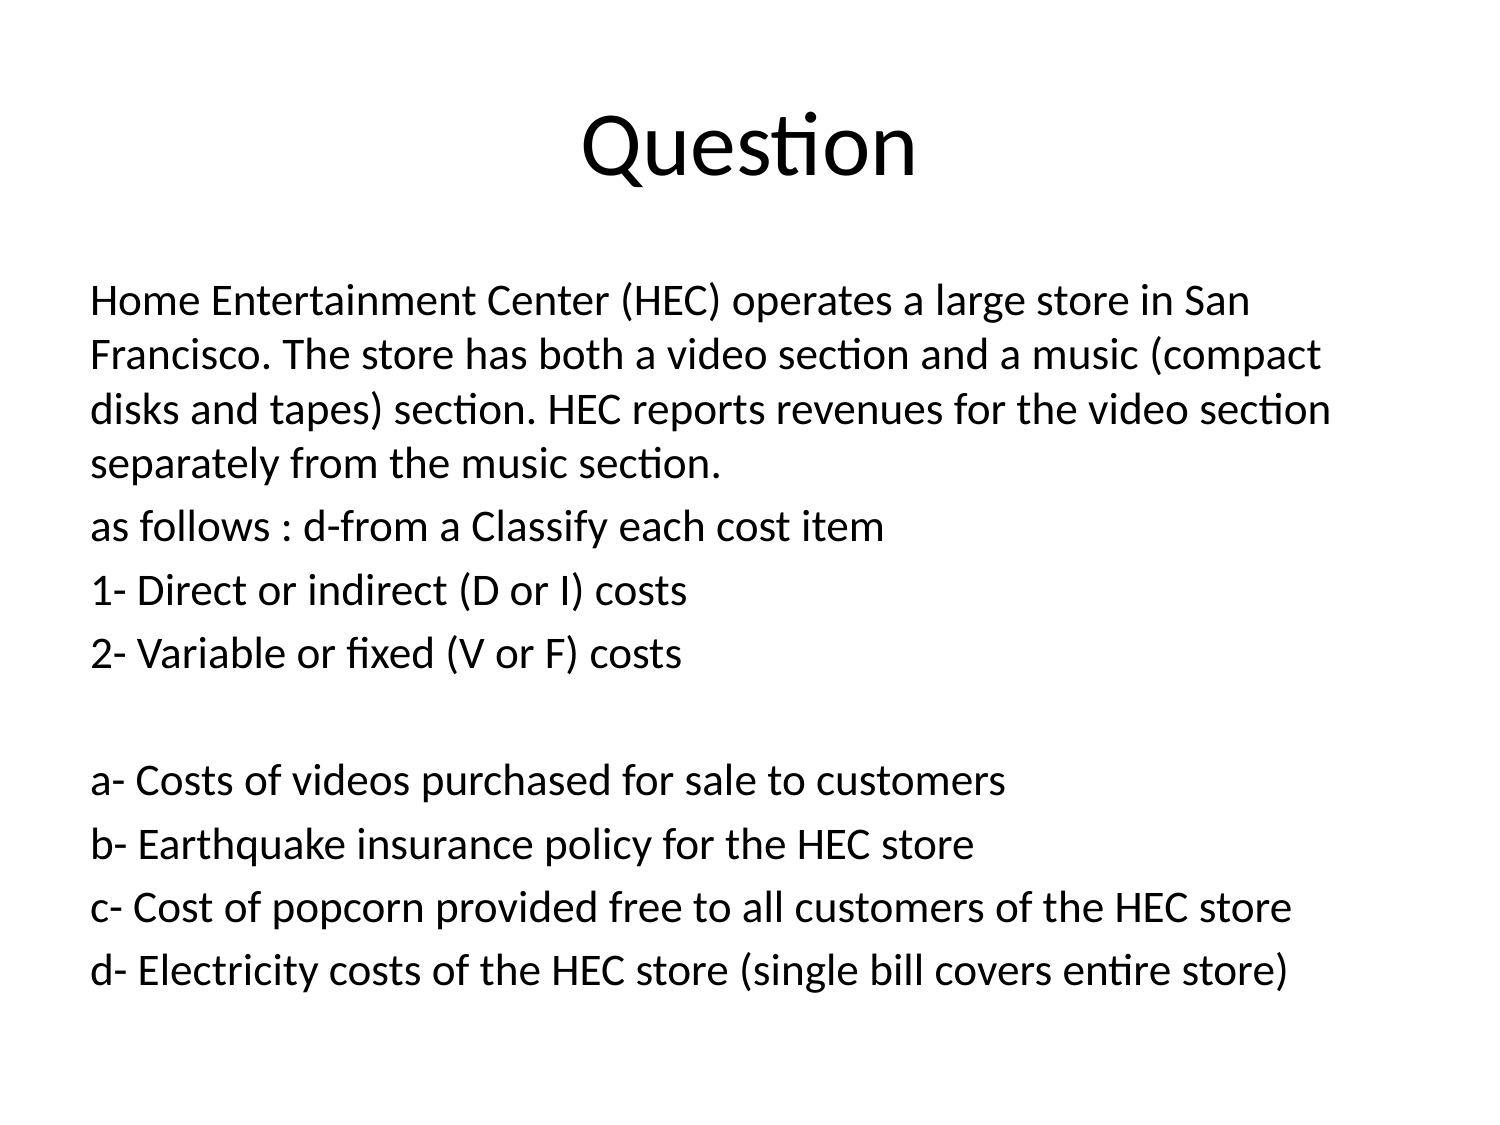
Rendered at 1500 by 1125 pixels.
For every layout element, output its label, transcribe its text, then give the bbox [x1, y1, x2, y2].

list Home Entertainment Center (HEC) operates a large store in San Francisco. The store has both a video section and a music (compact disks and tapes) section. HEC reports revenues for the video section separately from the music section. as follows : d-from a Classify each cost item 1- Direct or indirect (D or I) costs 2- Variable or fixed (V or F) costs a- Costs of videos purchased for sale to customers b- Earthquake insurance policy for the HEC store c- Cost of popcorn provided free to all customers of the HEC store d- Electricity costs of the HEC store (single bill covers entire store) [75, 262, 1425, 1005]
title Question [75, 45, 1425, 233]
